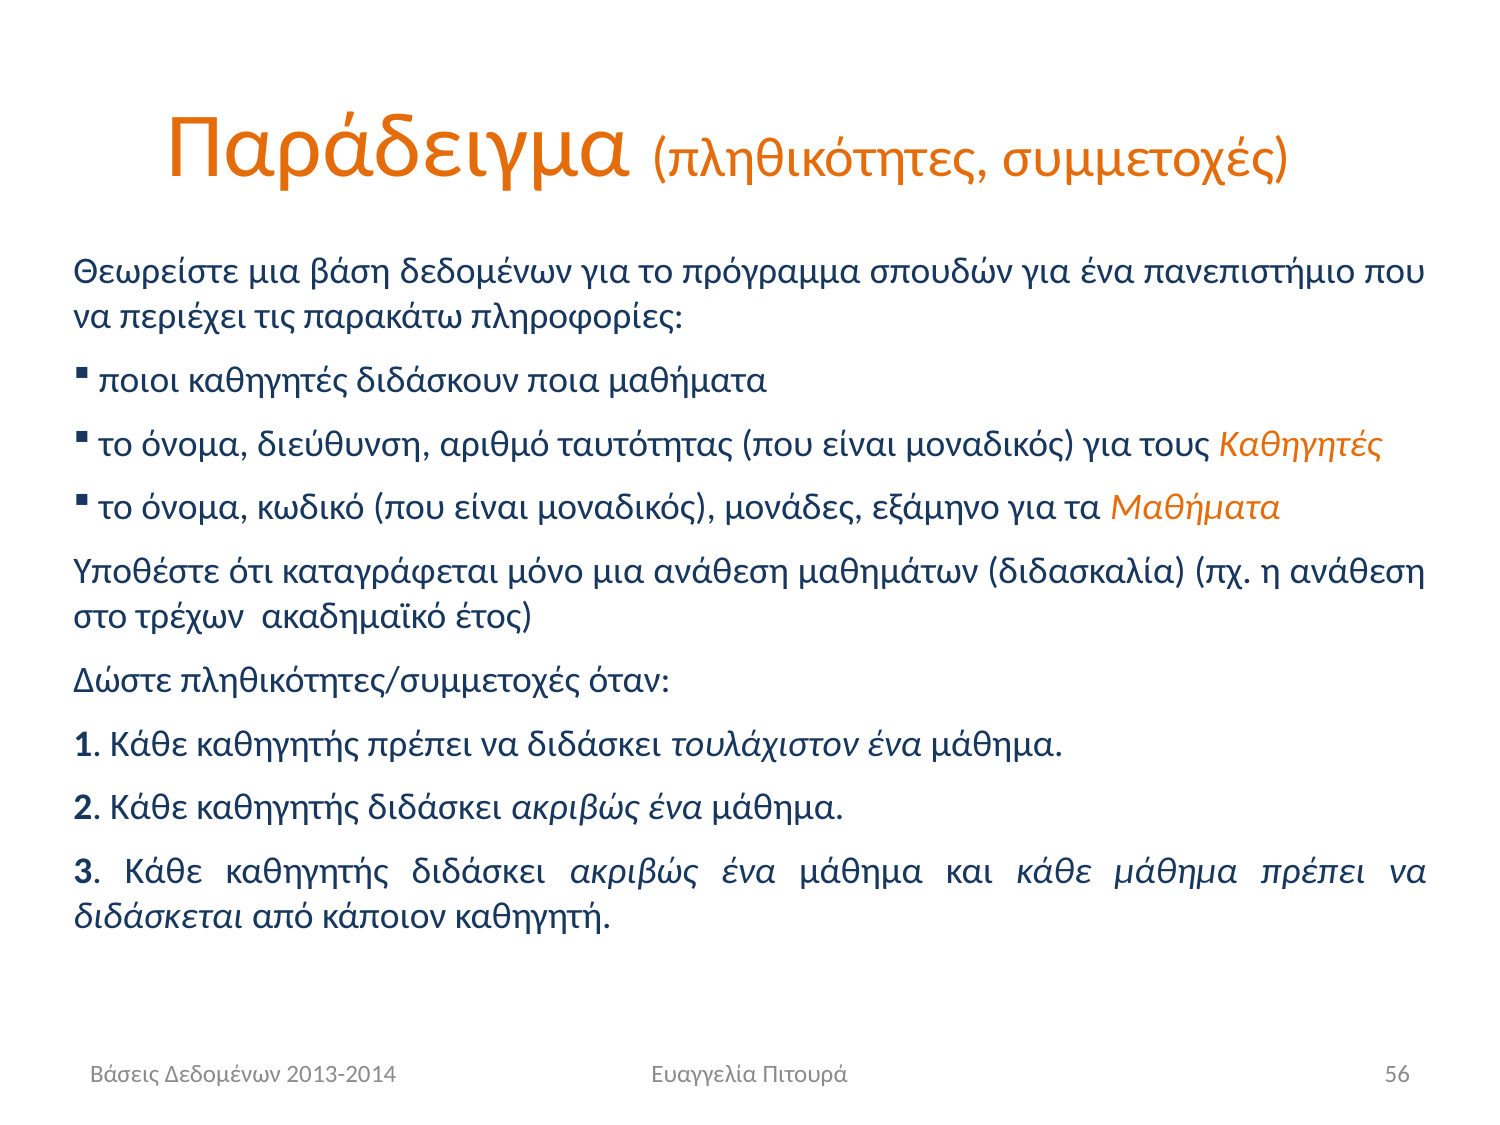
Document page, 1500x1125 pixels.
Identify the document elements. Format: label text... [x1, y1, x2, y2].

title Παράδειγμα (πληθικότητες, συμμετοχές) [54, 45, 1405, 234]
slide_number 56 [1074, 1042, 1425, 1103]
slide_number Βάσεις Δεδομένων 2013-2014 [75, 1042, 425, 1103]
text_box Θεωρείστε μια βάση δεδομένων για το πρόγραμμα σπουδών για ένα πανεπιστήμιο που να περιέχει τις παρακάτω πληροφορίες: ποιοι καθηγητές διδάσκουν ποια μαθήματα το όνομα, διεύθυνση, αριθμό ταυτότητας (που είναι μοναδικός) για τους Kαθηγητές το όνομα, κωδικό (που είναι μοναδικός), μονάδες, εξάμηνο για τα Μαθήματα Υποθέστε ότι καταγράφεται μόνο μια ανάθεση μαθημάτων (διδασκαλία) (πχ. η ανάθεση στο τρέχων ακαδημαϊκό έτος) Δώστε πληθικότητες/συμμετοχές όταν: 1. Κάθε καθηγητής πρέπει να διδάσκει τουλάχιστον ένα μάθημα. 2. Κάθε καθηγητής διδάσκει ακριβώς ένα μάθημα. 3. Κάθε καθηγητής διδάσκει ακριβώς ένα μάθημα και κάθε μάθημα πρέπει να διδάσκεται από κάποιον καθηγητή. [58, 238, 1442, 944]
footer Ευαγγελία Πιτουρά [512, 1042, 988, 1103]
